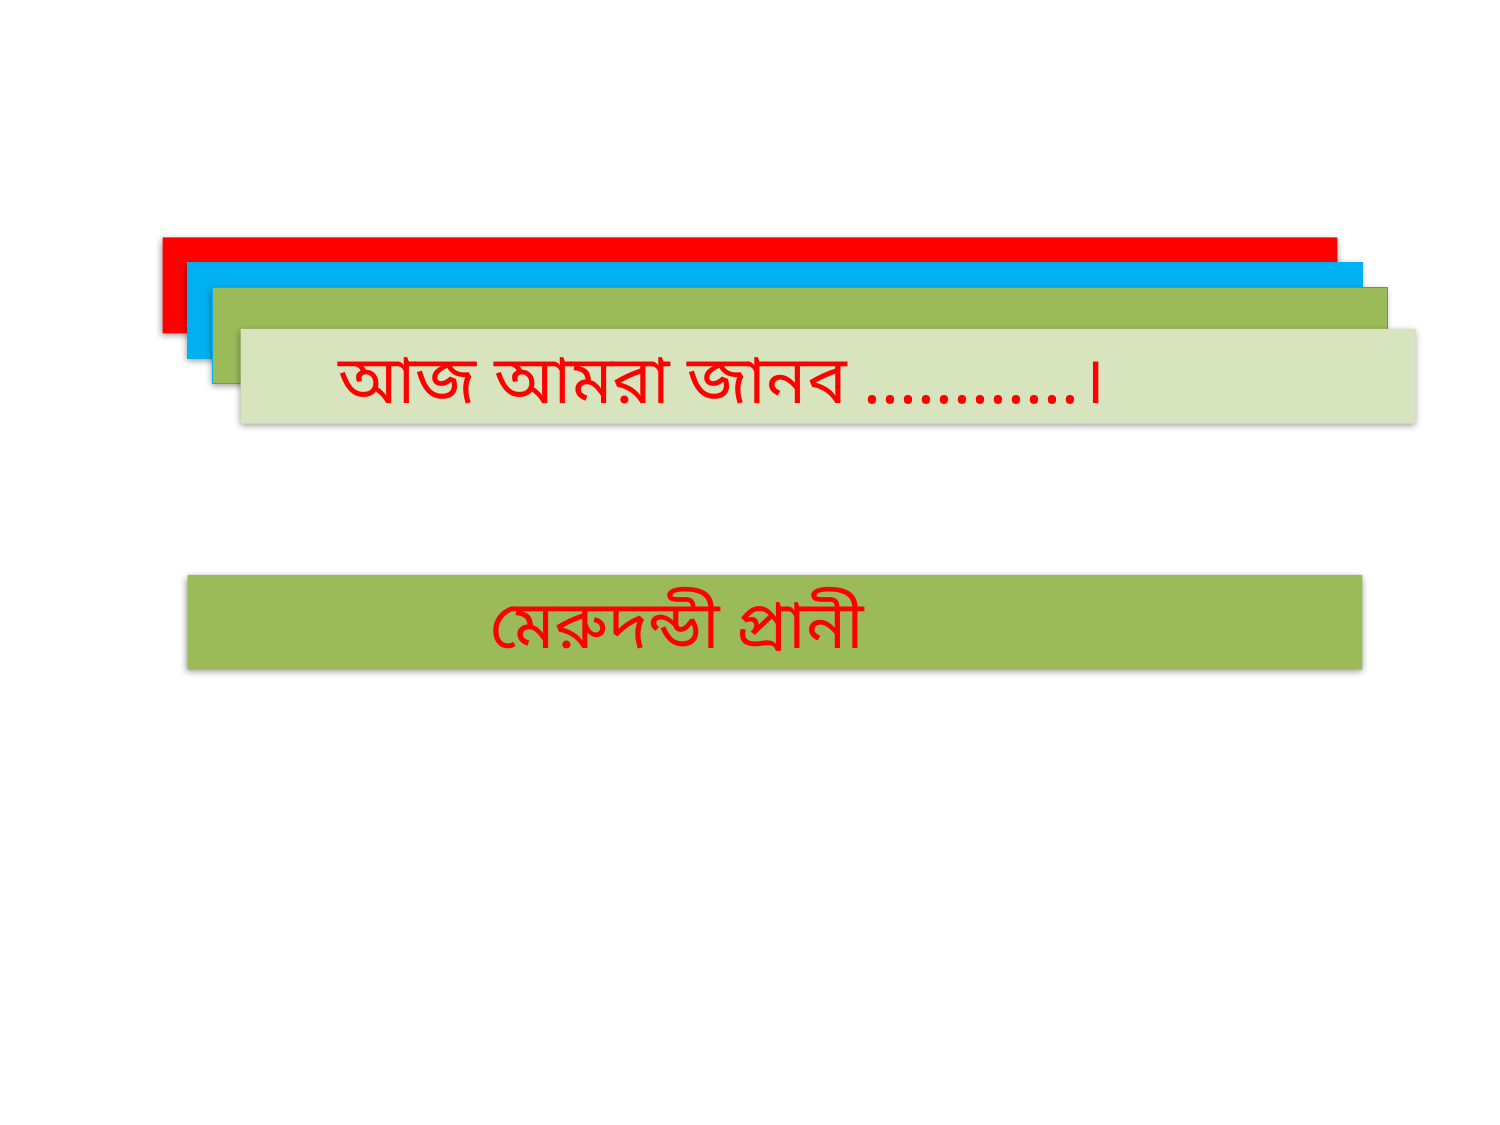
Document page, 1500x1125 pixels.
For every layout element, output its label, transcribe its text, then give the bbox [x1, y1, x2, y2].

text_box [162, 237, 1416, 426]
text_box মেরুদন্ডী প্রানী [187, 574, 1363, 670]
